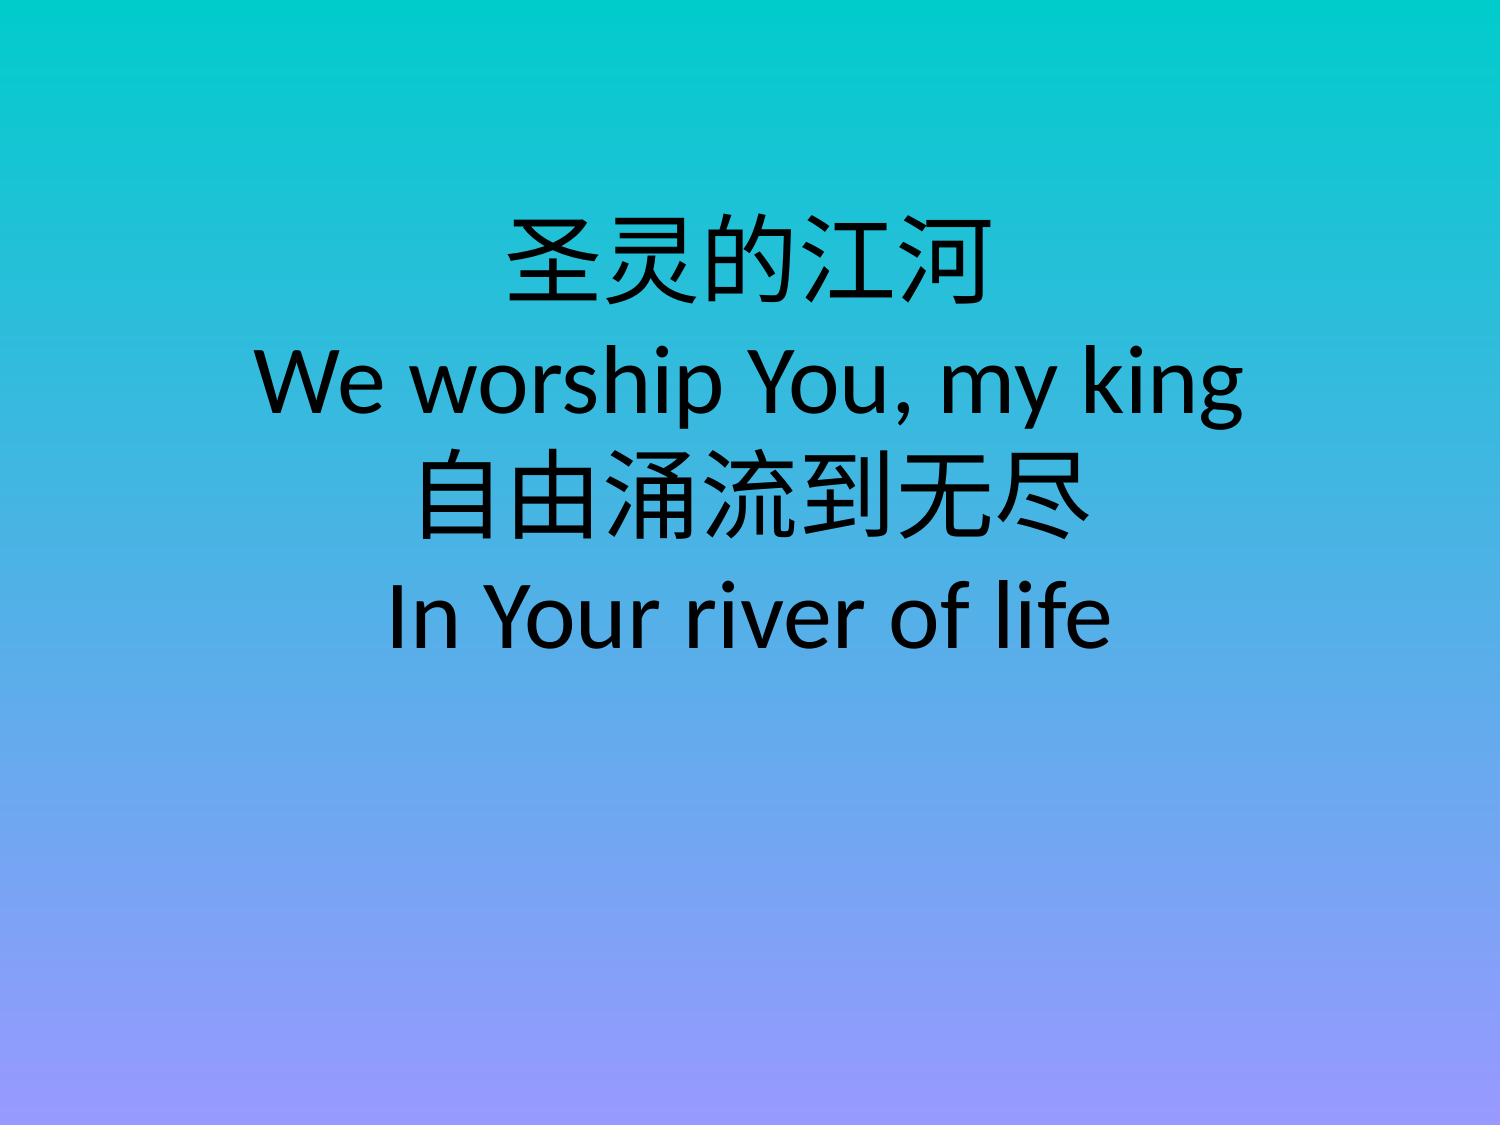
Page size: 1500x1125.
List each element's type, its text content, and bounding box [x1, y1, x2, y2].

text_box 圣灵的江河 We worship You, my king 自由涌流到无尽 In Your river of life [0, 191, 1500, 676]
